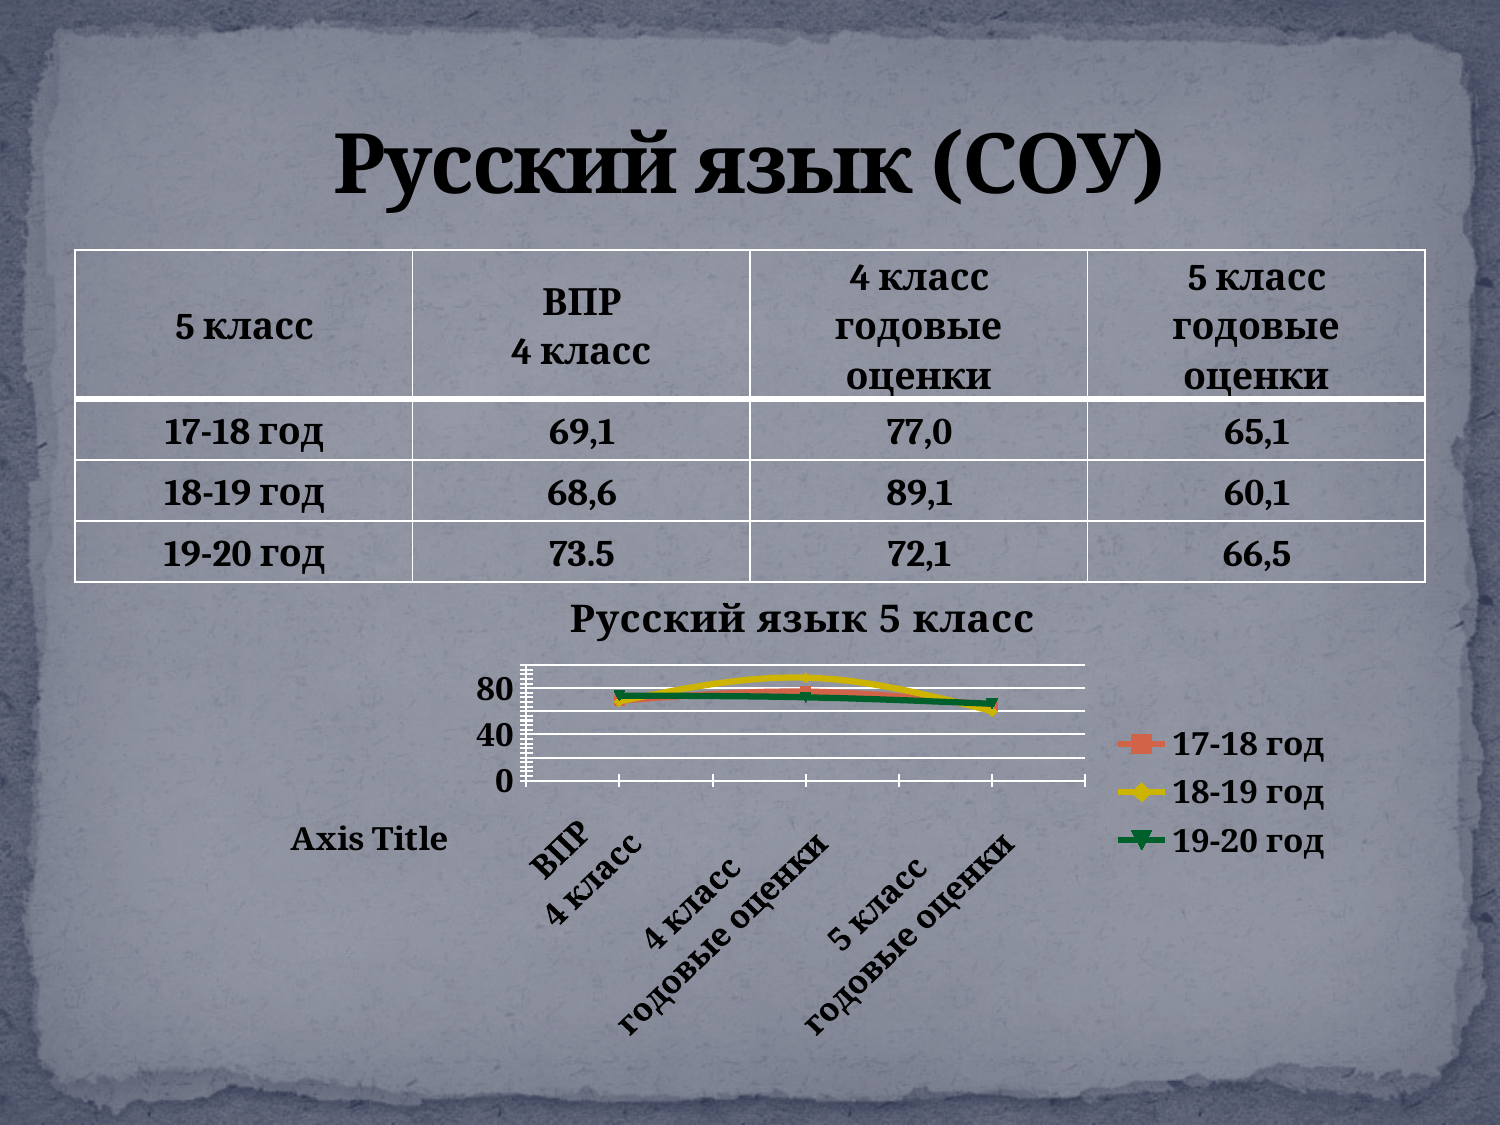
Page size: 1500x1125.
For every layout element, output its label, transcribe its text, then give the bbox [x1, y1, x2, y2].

table_header 4 класс годовые оценки [751, 251, 1087, 396]
table_cell 68,6 [413, 461, 749, 520]
table_cell 66,5 [1088, 522, 1424, 581]
table_cell 65,1 [1088, 402, 1424, 459]
table_header ВПР 4 класс [413, 251, 749, 396]
chart [259, 565, 1346, 1041]
table_cell 19-20 год [76, 522, 412, 581]
table_cell 60,1 [1088, 461, 1424, 520]
title Русский язык (СОУ) [74, 24, 1425, 225]
table_header 5 класс [76, 251, 412, 396]
table_cell 17-18 год [76, 402, 412, 459]
table_cell 89,1 [751, 461, 1087, 520]
table_cell 77,0 [751, 402, 1087, 459]
table_cell 18-19 год [76, 461, 412, 520]
table_header 5 класс годовые оценки [1088, 251, 1424, 396]
table_cell 73.5 [413, 522, 749, 551]
table_cell 72,1 [751, 522, 1087, 551]
table_cell 69,1 [413, 402, 749, 459]
